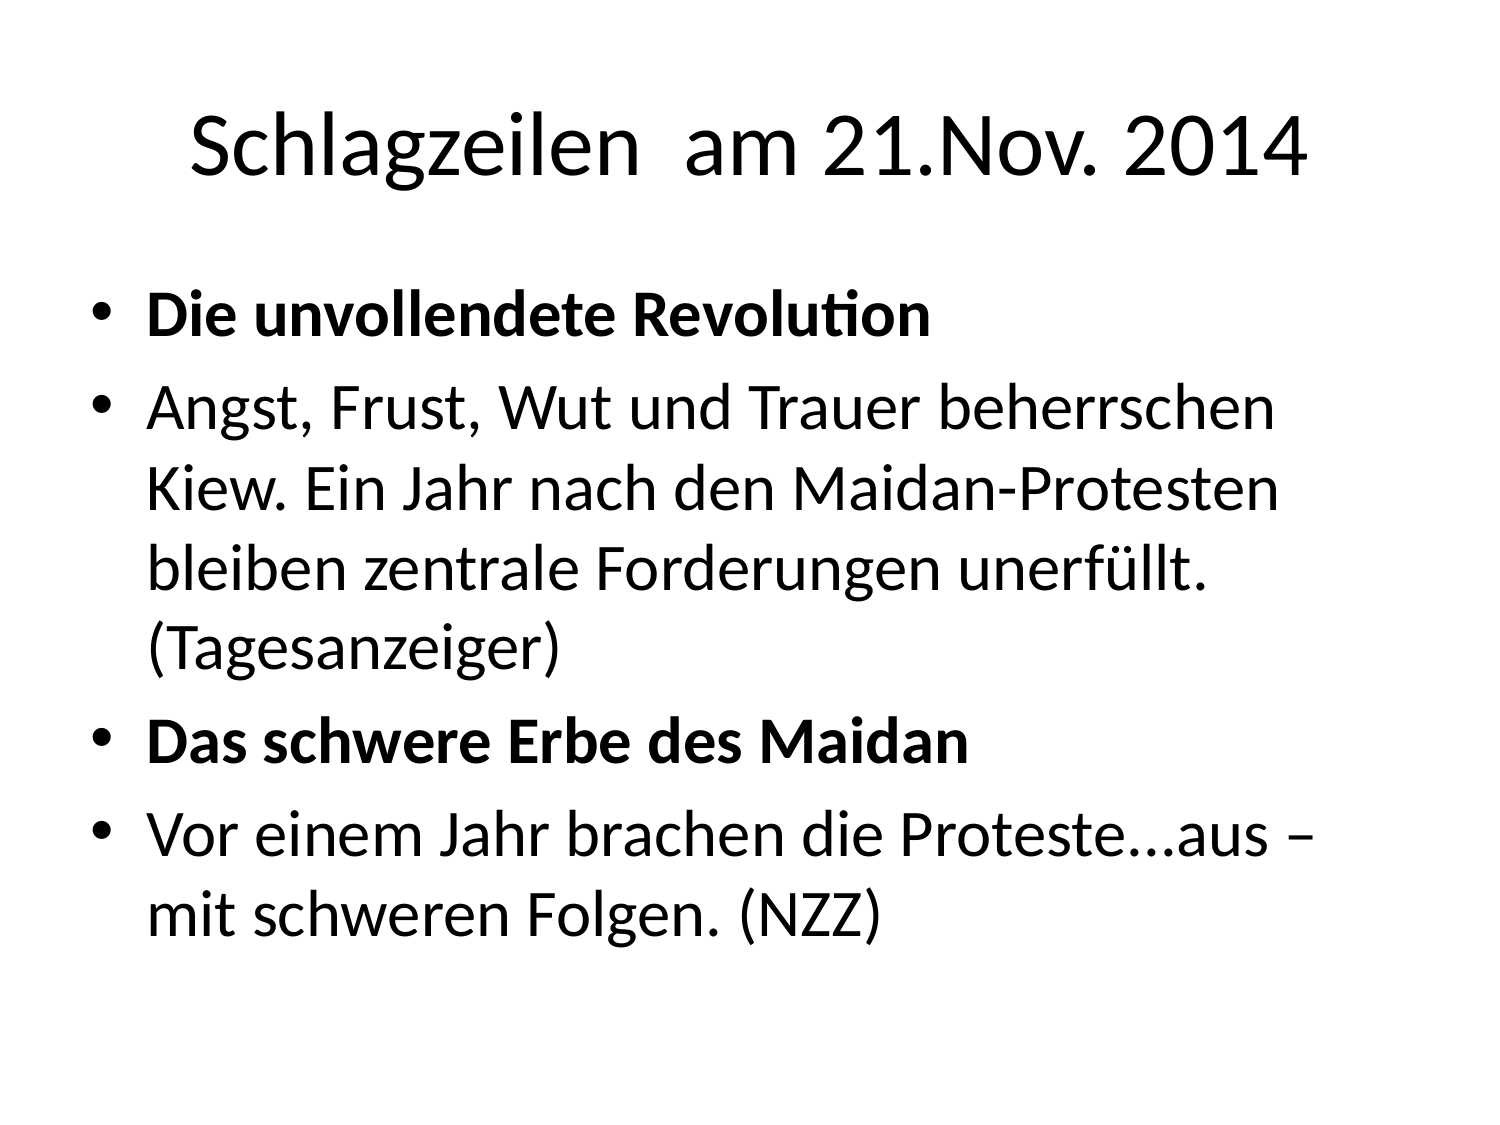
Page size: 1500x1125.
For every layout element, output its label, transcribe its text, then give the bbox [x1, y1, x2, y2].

list Die unvollendete Revolution Angst, Frust, Wut und Trauer beherrschen Kiew. Ein Jahr nach den Maidan-Protesten bleiben zentrale Forderungen unerfüllt. (Tagesanzeiger) Das schwere Erbe des Maidan Vor einem Jahr brachen die Proteste...aus – mit schweren Folgen. (NZZ) [75, 262, 1425, 1005]
title Schlagzeilen am 21.Nov. 2014 [75, 45, 1425, 233]
